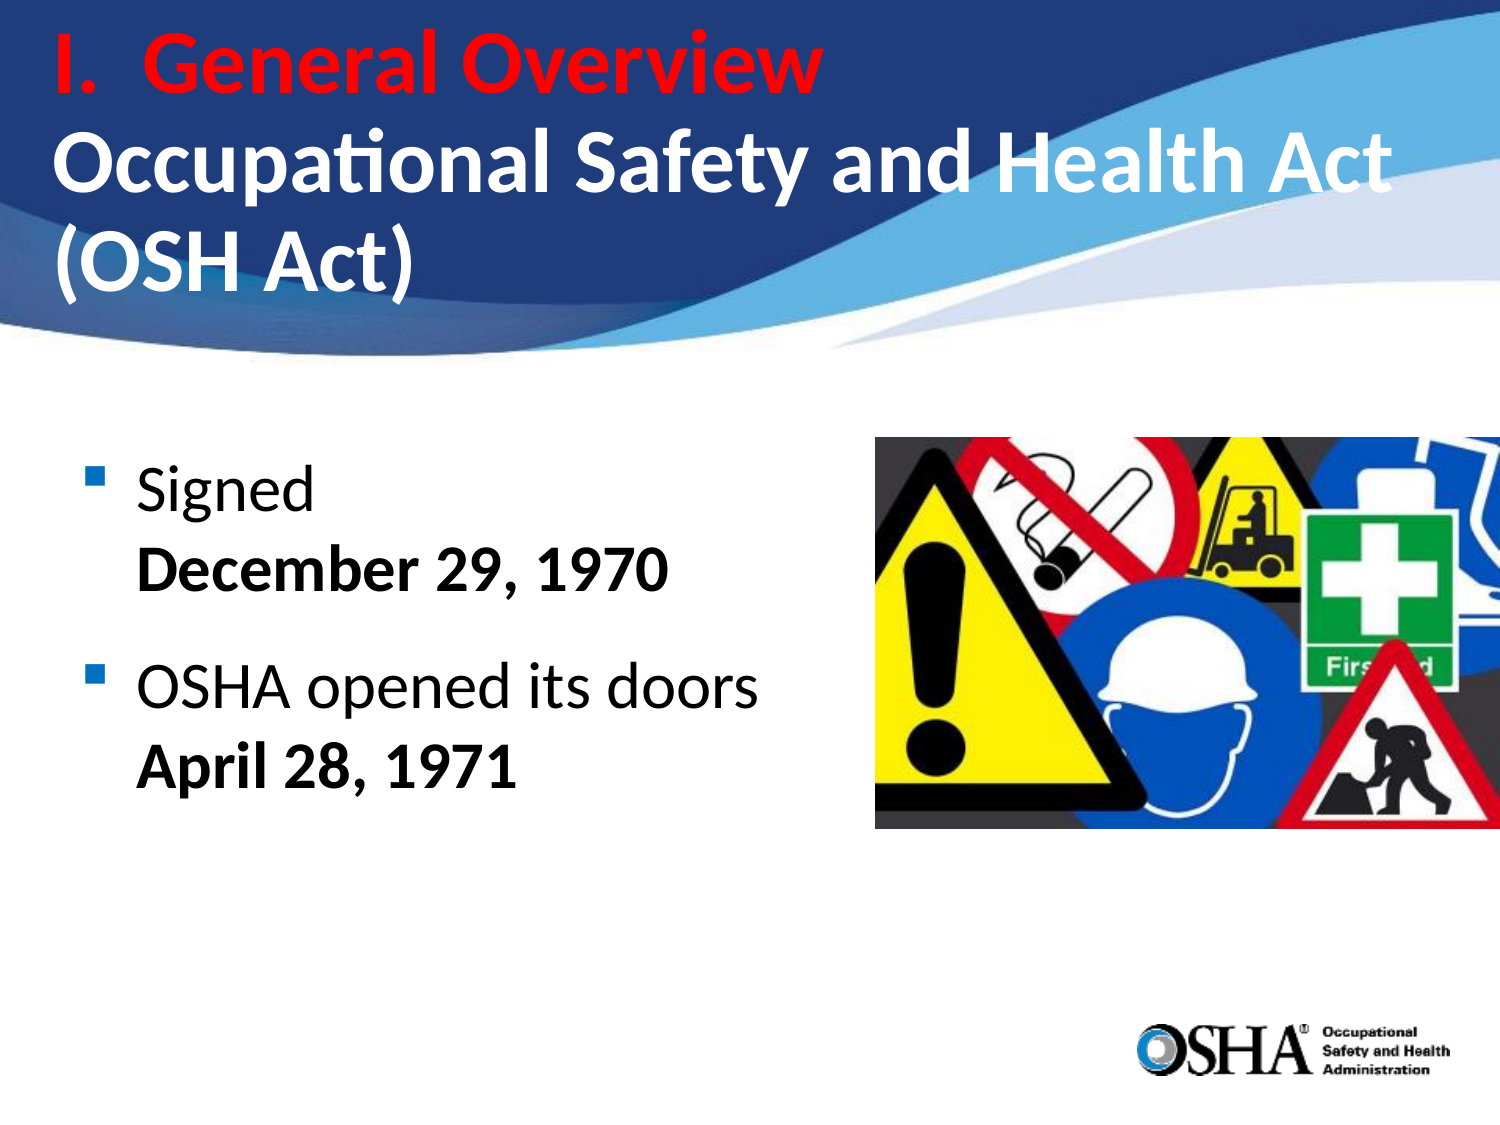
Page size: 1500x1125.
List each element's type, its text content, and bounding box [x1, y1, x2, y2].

text_box Signed December 29, 1970 OSHA opened its doors April 28, 1971 [64, 437, 875, 888]
picture [0, 0, 1500, 364]
picture [874, 437, 1500, 829]
text_box [62, 162, 900, 224]
title I. General Overview Occupational Safety and Health Act (OSH Act) [37, 59, 1500, 266]
picture [1137, 1024, 1450, 1076]
